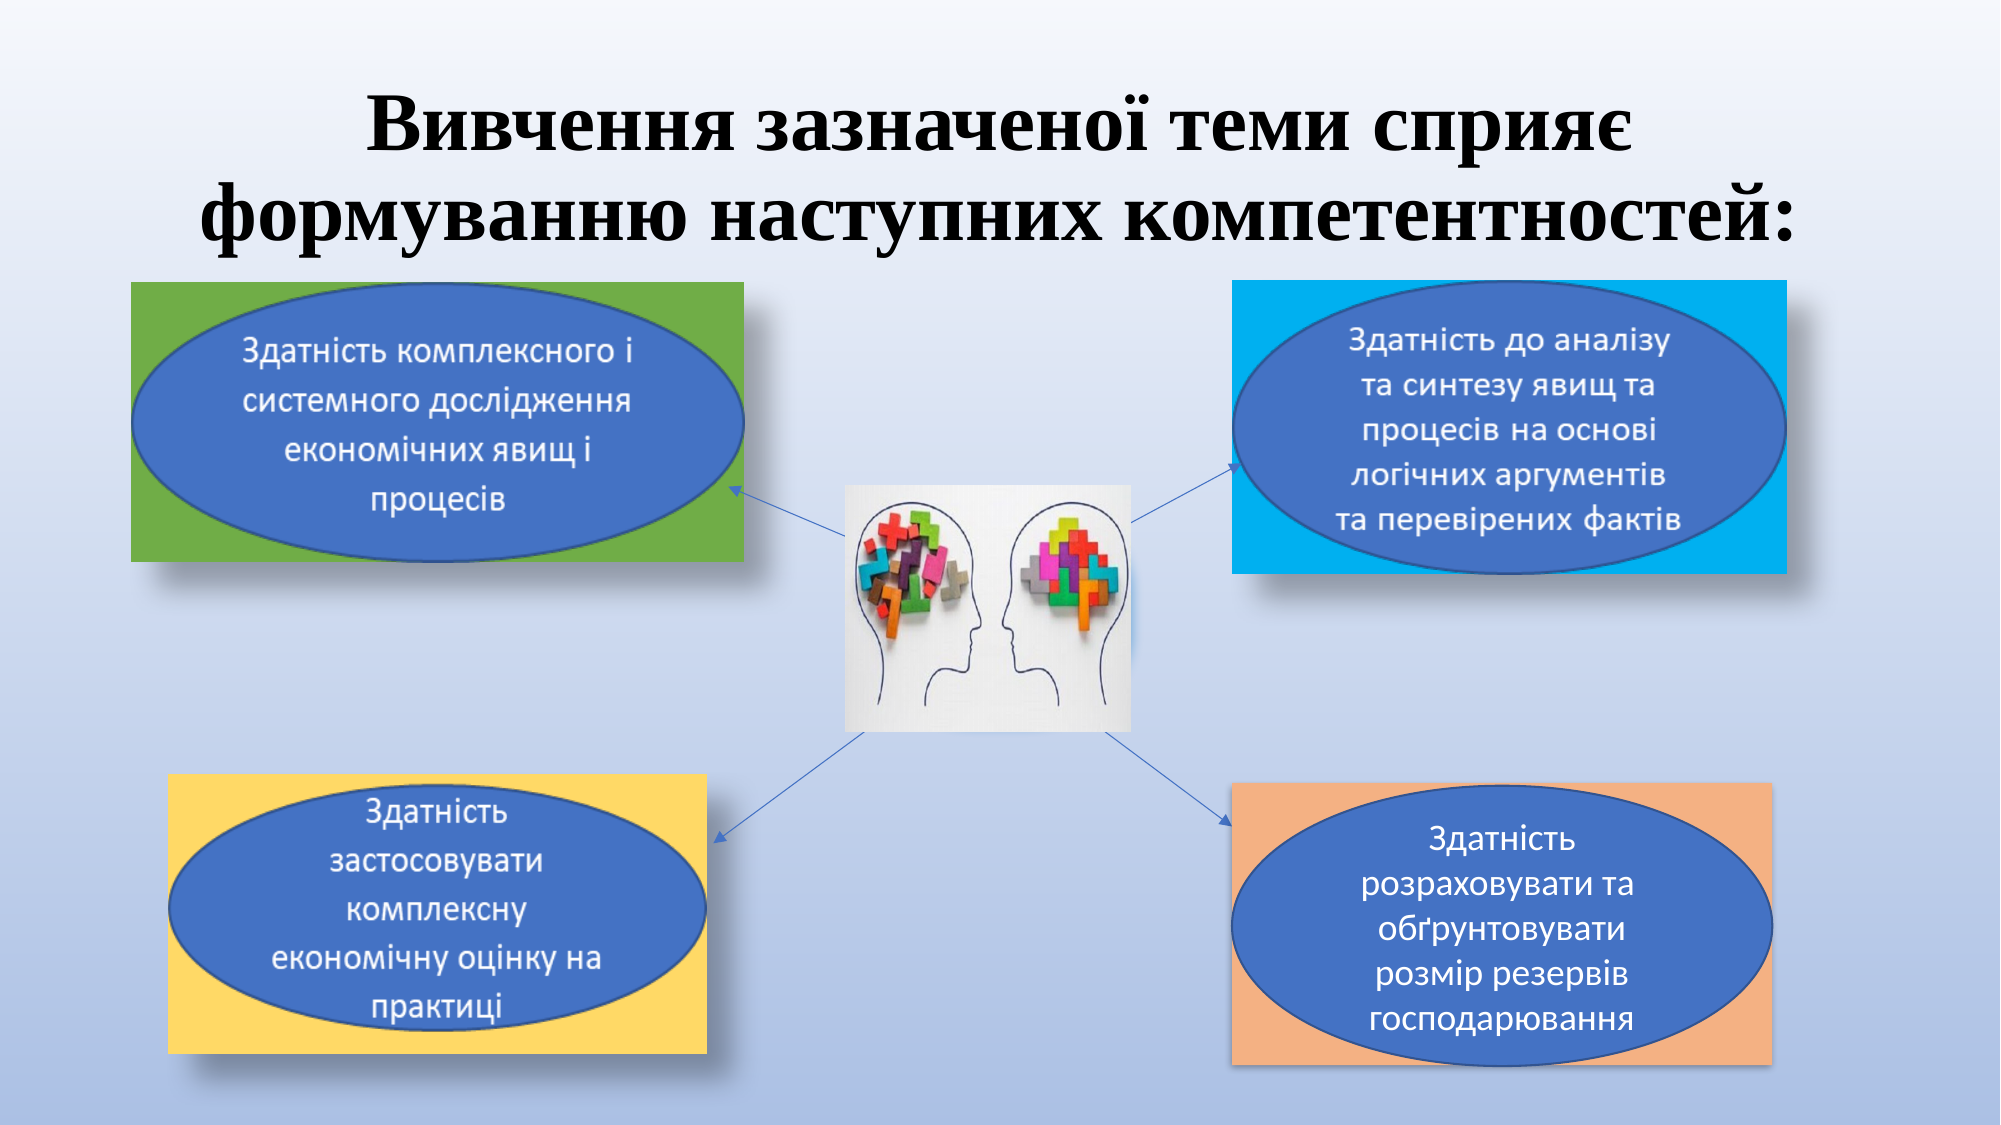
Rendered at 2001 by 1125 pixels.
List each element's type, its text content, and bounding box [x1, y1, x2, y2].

text_box [1549, 940, 1773, 1066]
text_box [1041, 684, 1232, 827]
picture [168, 773, 707, 1054]
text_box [713, 683, 930, 844]
picture [1231, 280, 1787, 575]
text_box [728, 486, 845, 563]
text_box Здатність розраховувати та обґрунтовувати розмір резервів господарювання [1230, 784, 1774, 1068]
picture [131, 282, 745, 563]
text_box [1231, 782, 1773, 913]
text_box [1083, 463, 1242, 549]
title Вивчення зазначеної теми сприяє формуванню наступних компетентностей: [137, 59, 1863, 278]
text_box [1231, 938, 1455, 1066]
picture [845, 485, 1131, 732]
